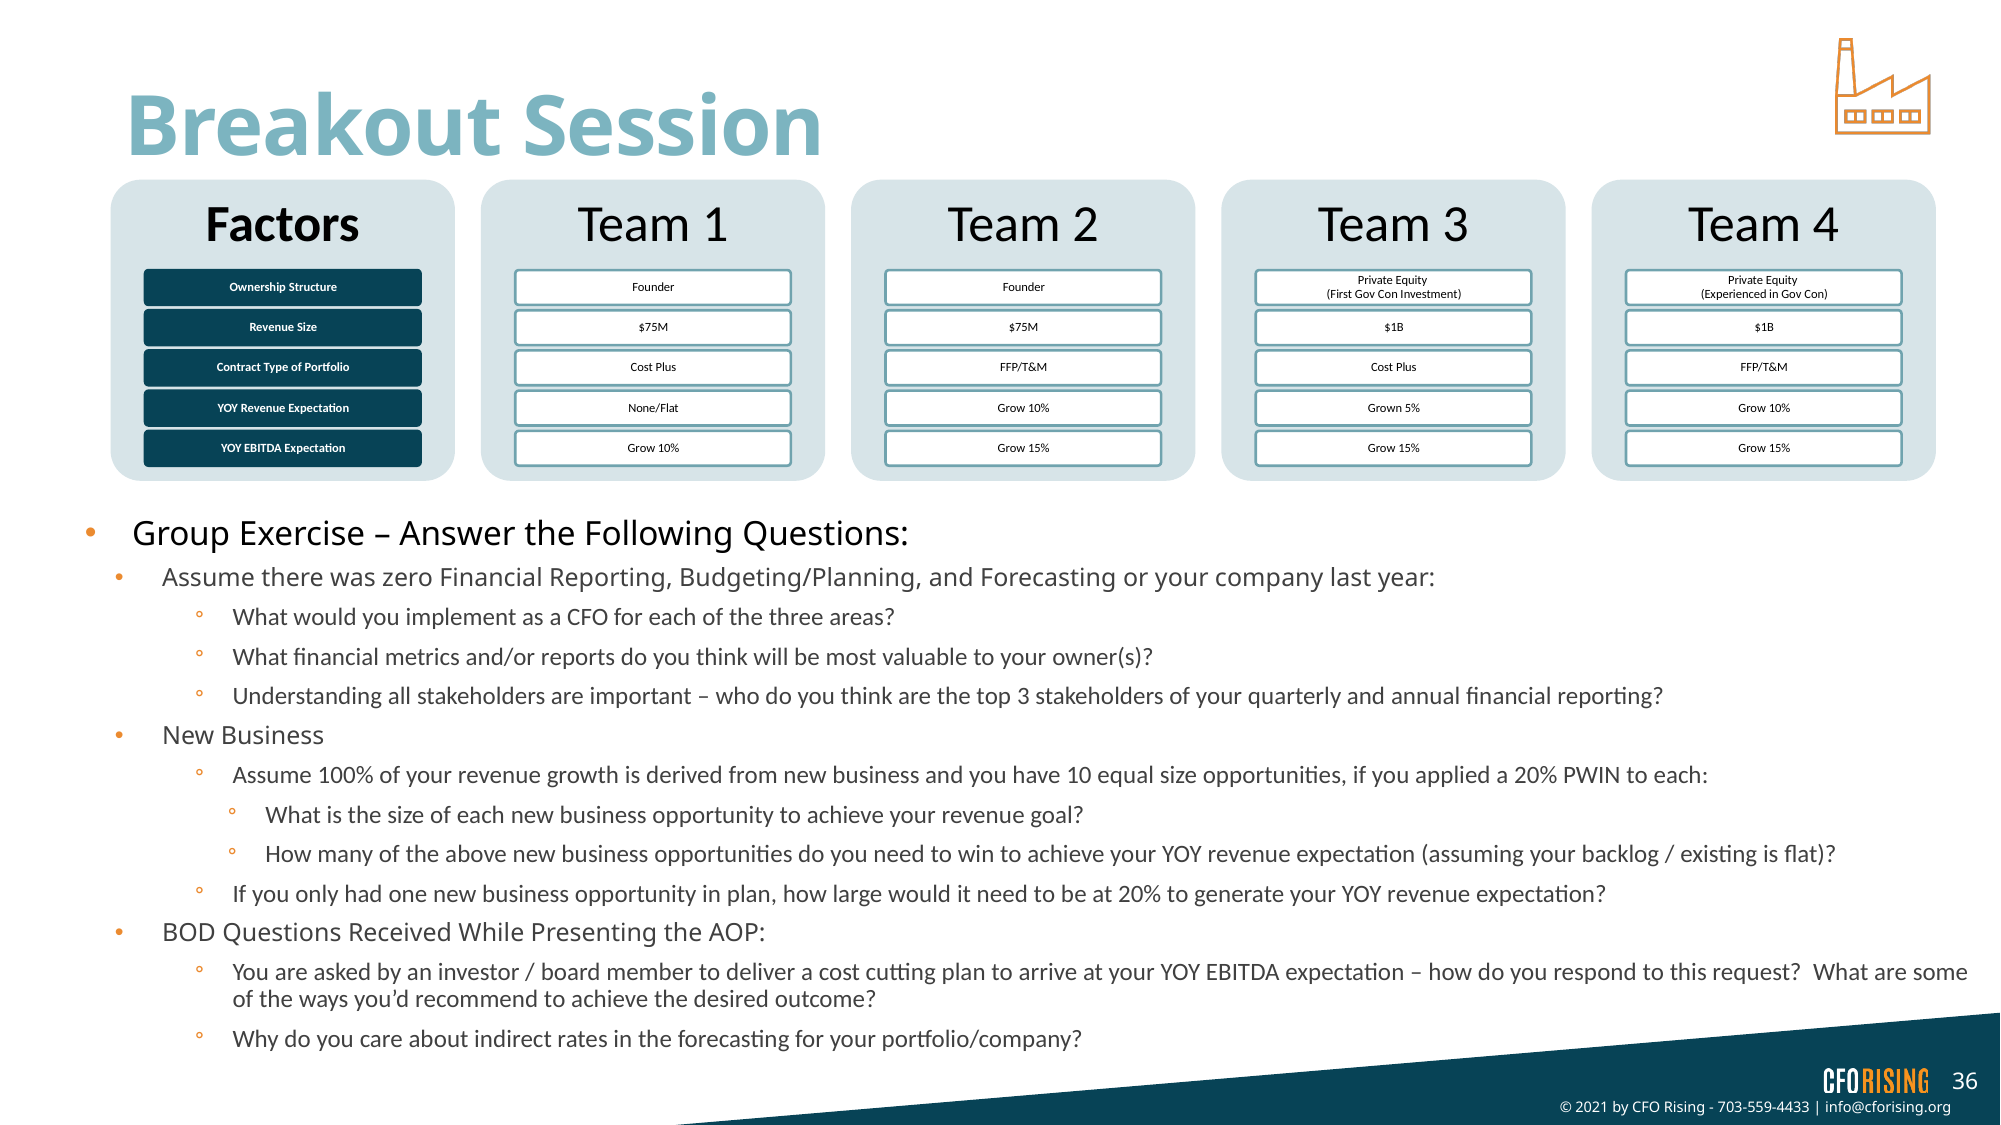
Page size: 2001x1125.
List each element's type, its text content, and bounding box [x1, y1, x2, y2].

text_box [109, 179, 1938, 482]
slide_number 36 [1937, 1052, 2000, 1113]
picture [1816, 20, 1949, 153]
title Breakout Session [109, 43, 1782, 177]
text_box Group Exercise – Answer the Following Questions: Assume there was zero Financial Reporting, Budgeting/Planning, and Forecasting or your company last year: What would you implement as a CFO for each of the three areas? What financial metrics and/or reports do you think will be most valuable to your owner(s)? Understanding all stakeholders are important – who do you think are the top 3 stakeholders of your quarterly and annual financial reporting? New Business Assume 100% of your revenue growth is derived from new business and you have 10 equal size opportunities, if you applied a 20% PWIN to each: What is the size of each new business opportunity to achieve your revenue goal? How many of the above new business opportunities do you need to win to achieve your YOY revenue expectation (assuming your backlog / existing is flat)? If you only had one new business opportunity in plan, how large would it need to be at 20% to generate your YOY revenue expectation? BOD Questions Received While Presenting the AOP: You are asked by an investor / board member to deliver a cost cutting plan to arrive at your YOY EBITDA expectation – how do you respond to this request? What are some of the ways you’d recommend to achieve the desired outcome? Why do you care about indirect rates in the forecasting for your portfolio/company? [52, 508, 1974, 911]
